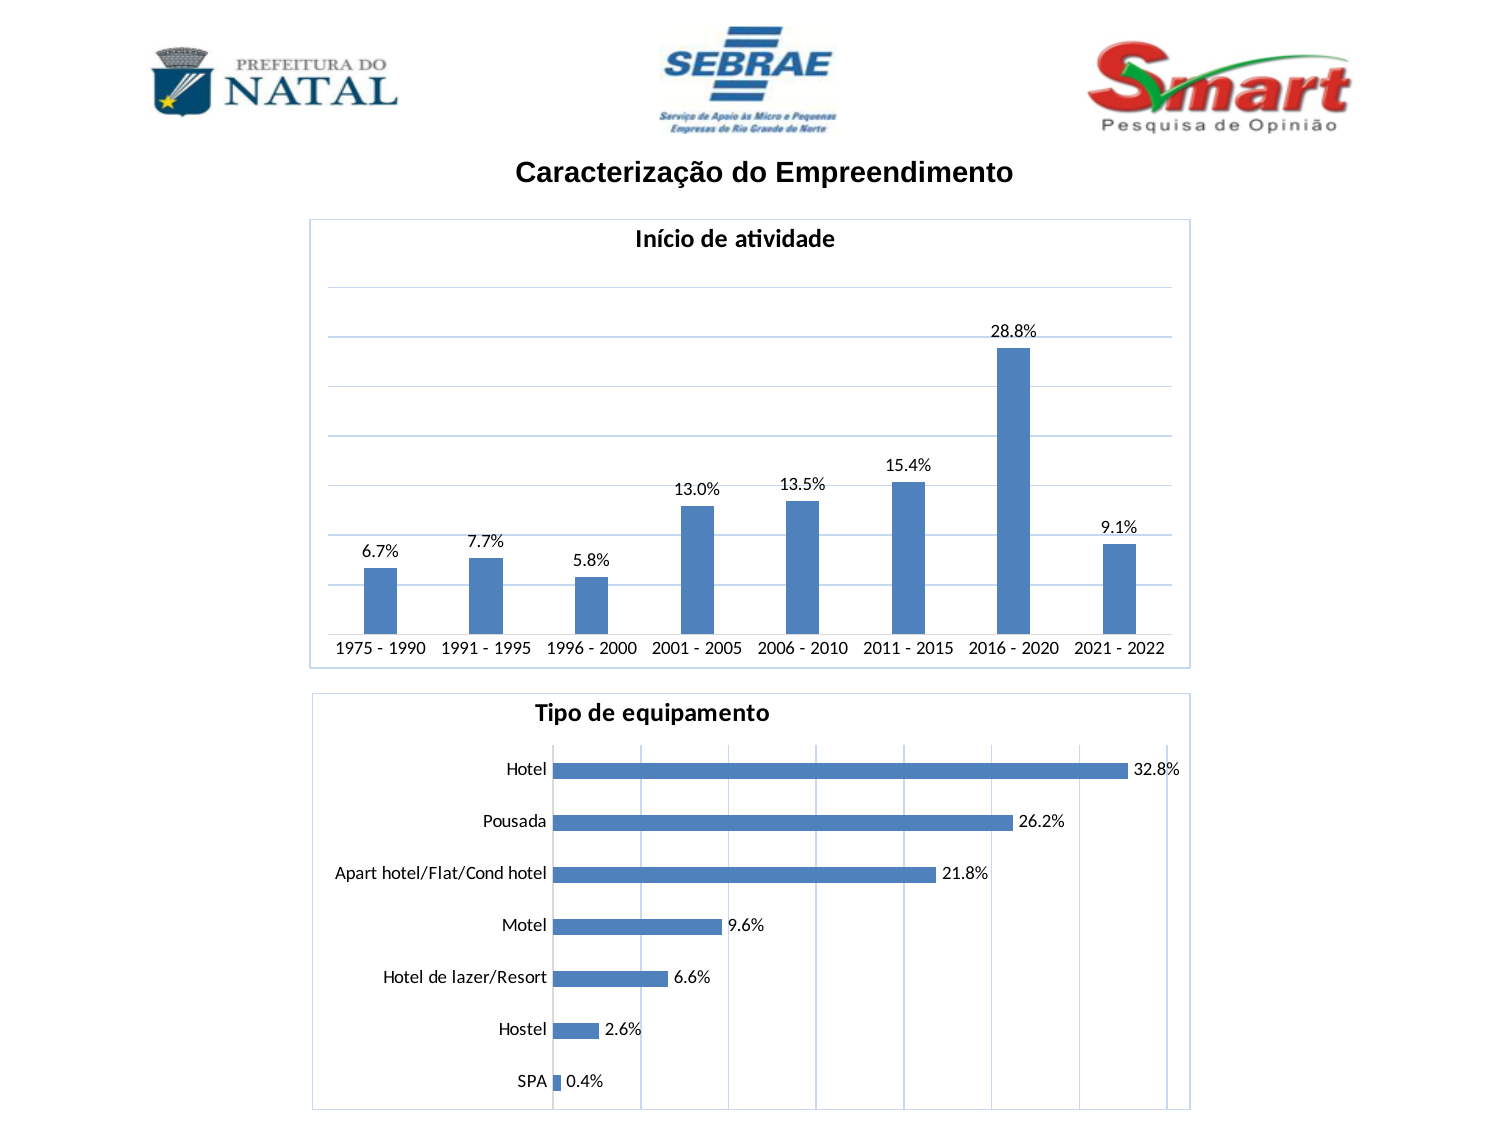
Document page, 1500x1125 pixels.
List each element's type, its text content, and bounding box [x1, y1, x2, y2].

chart [309, 218, 1191, 669]
text_box Caracterização do Empreendimento [312, 155, 1217, 196]
chart [311, 692, 1191, 1111]
picture [136, 14, 1364, 148]
